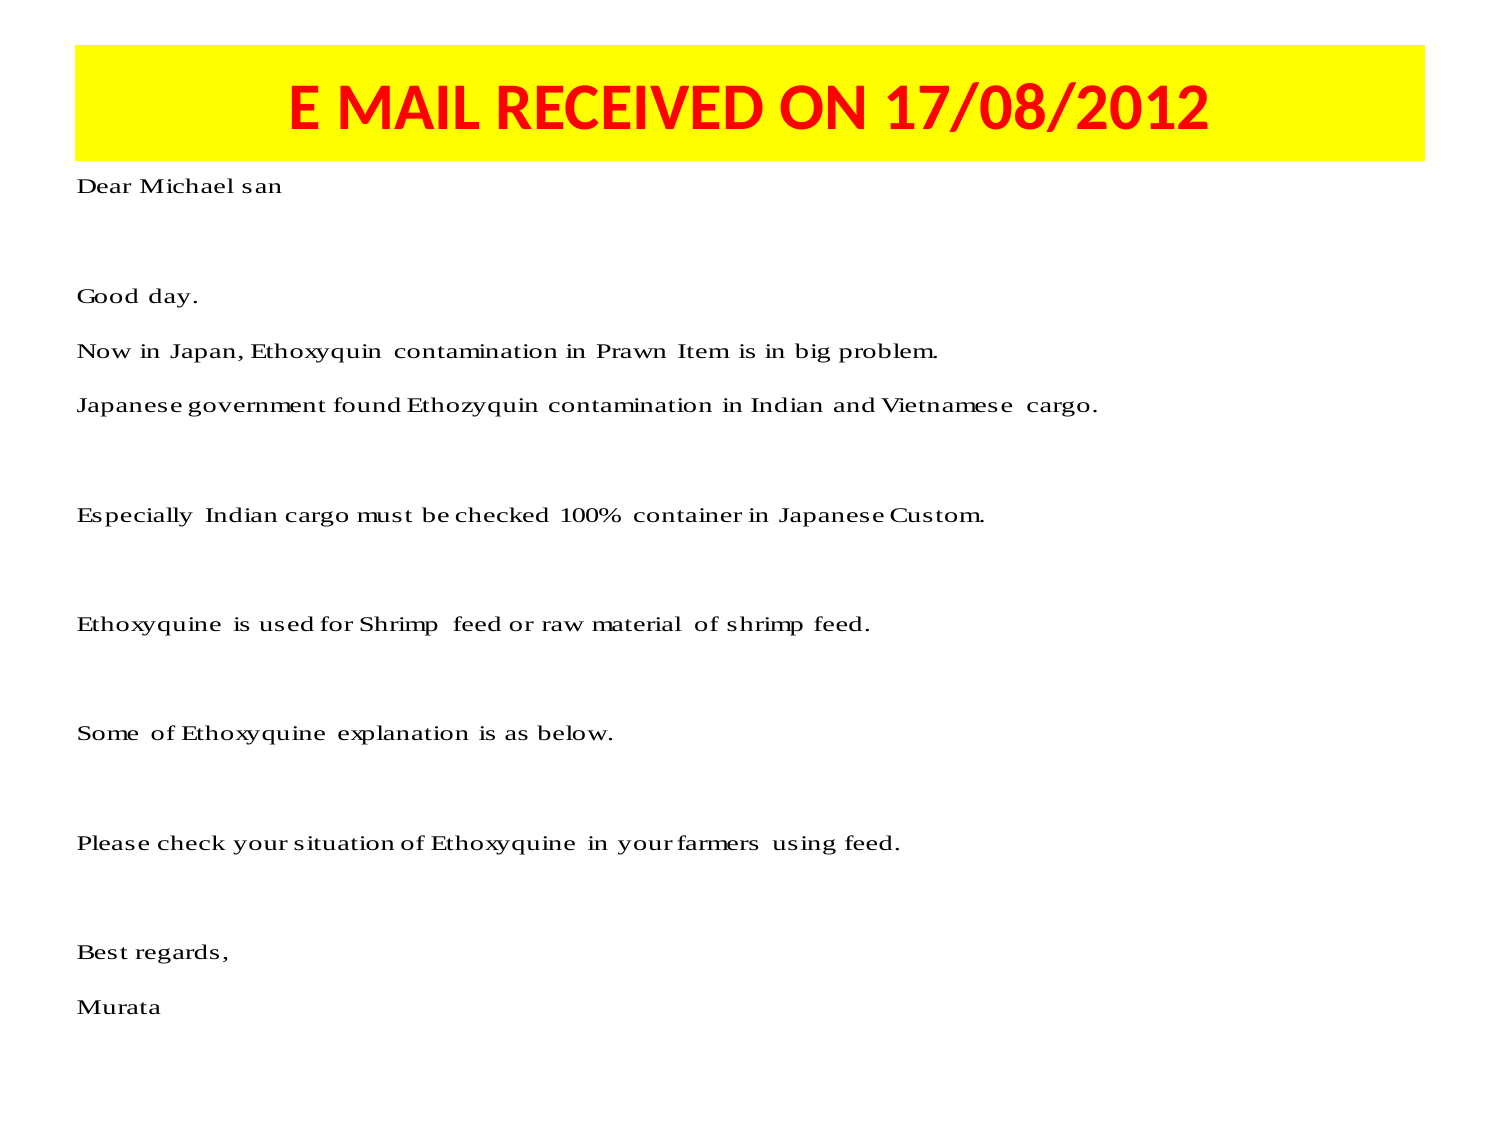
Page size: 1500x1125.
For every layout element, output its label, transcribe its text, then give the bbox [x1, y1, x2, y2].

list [76, 176, 1436, 1107]
title E MAIL RECEIVED ON 17/08/2012 [75, 45, 1425, 161]
